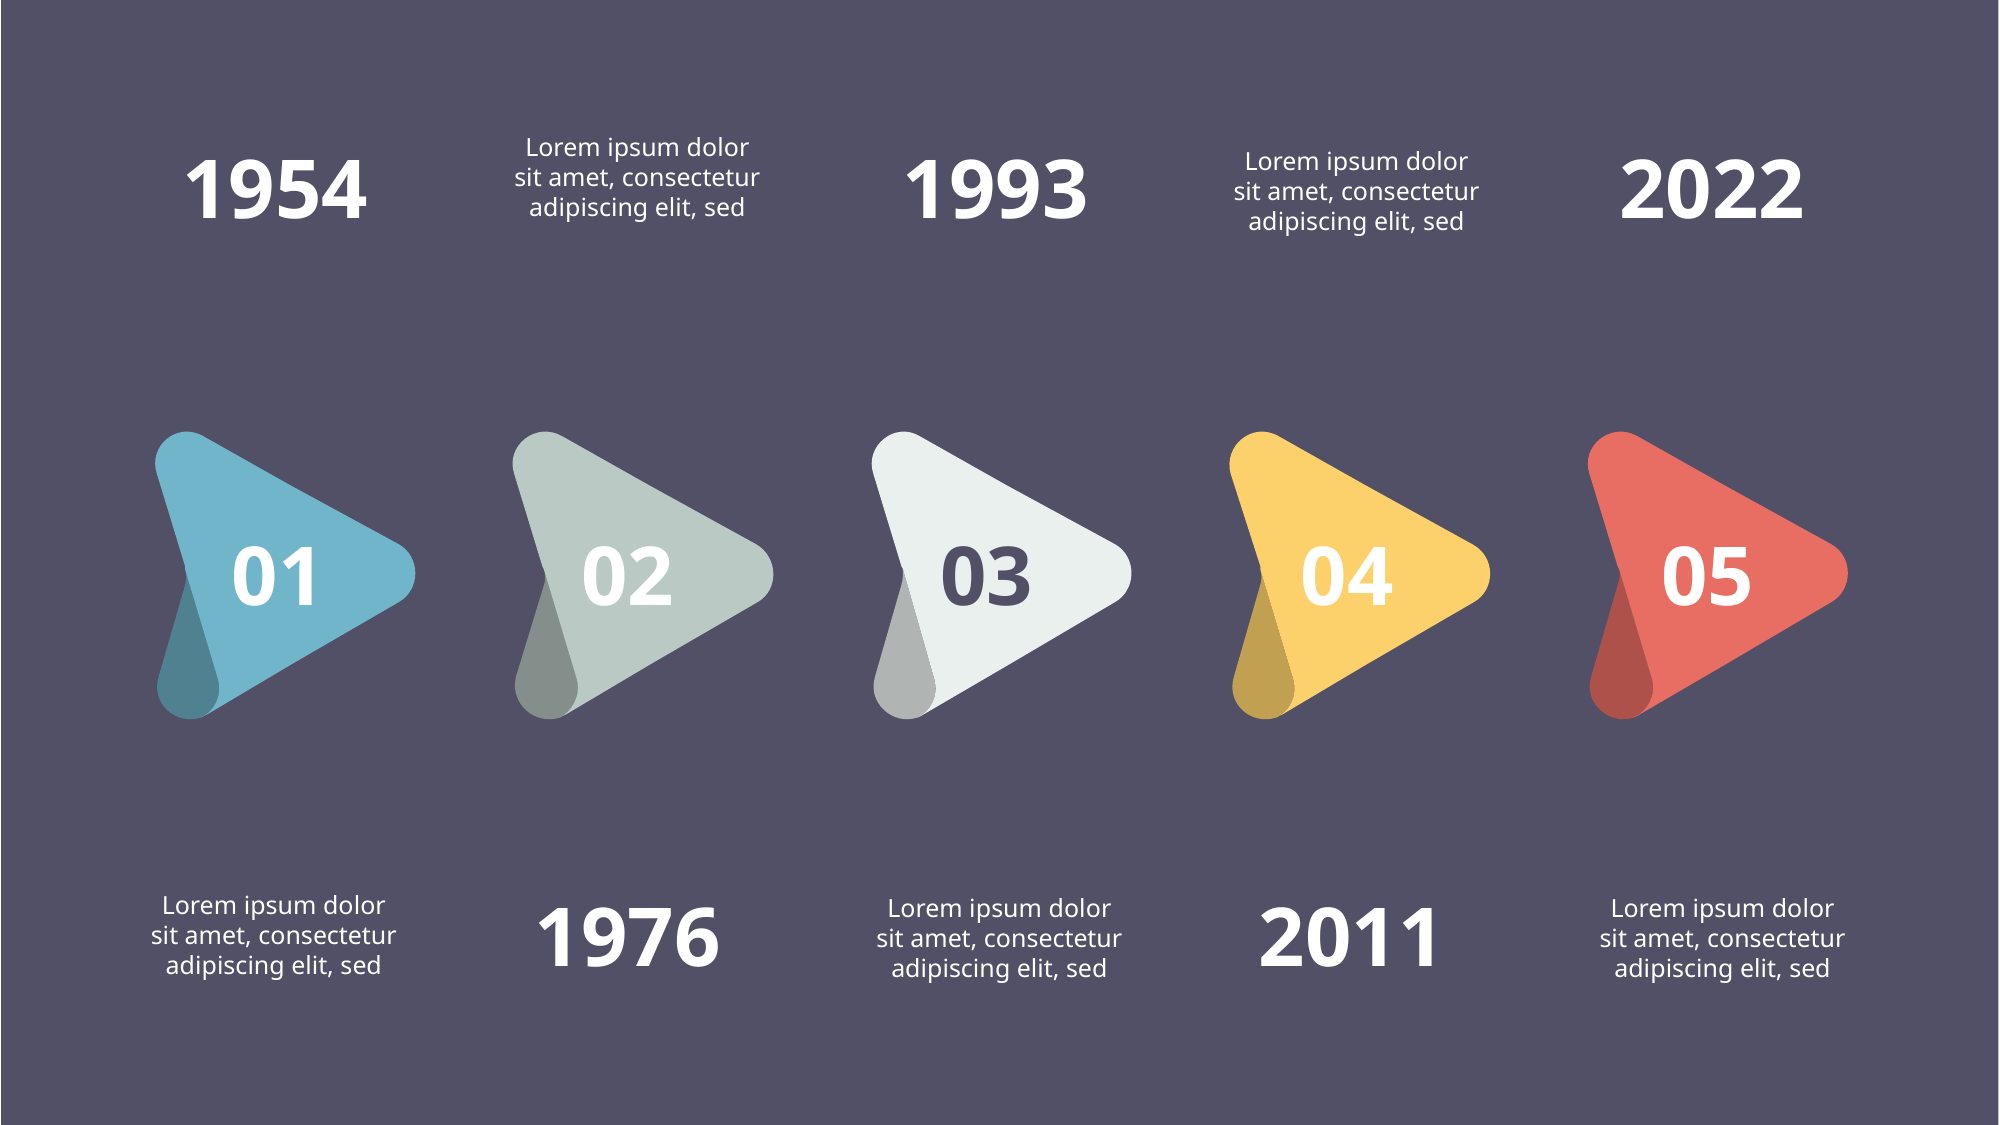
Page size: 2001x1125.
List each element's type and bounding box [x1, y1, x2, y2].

text_box [1, 0, 2000, 1125]
